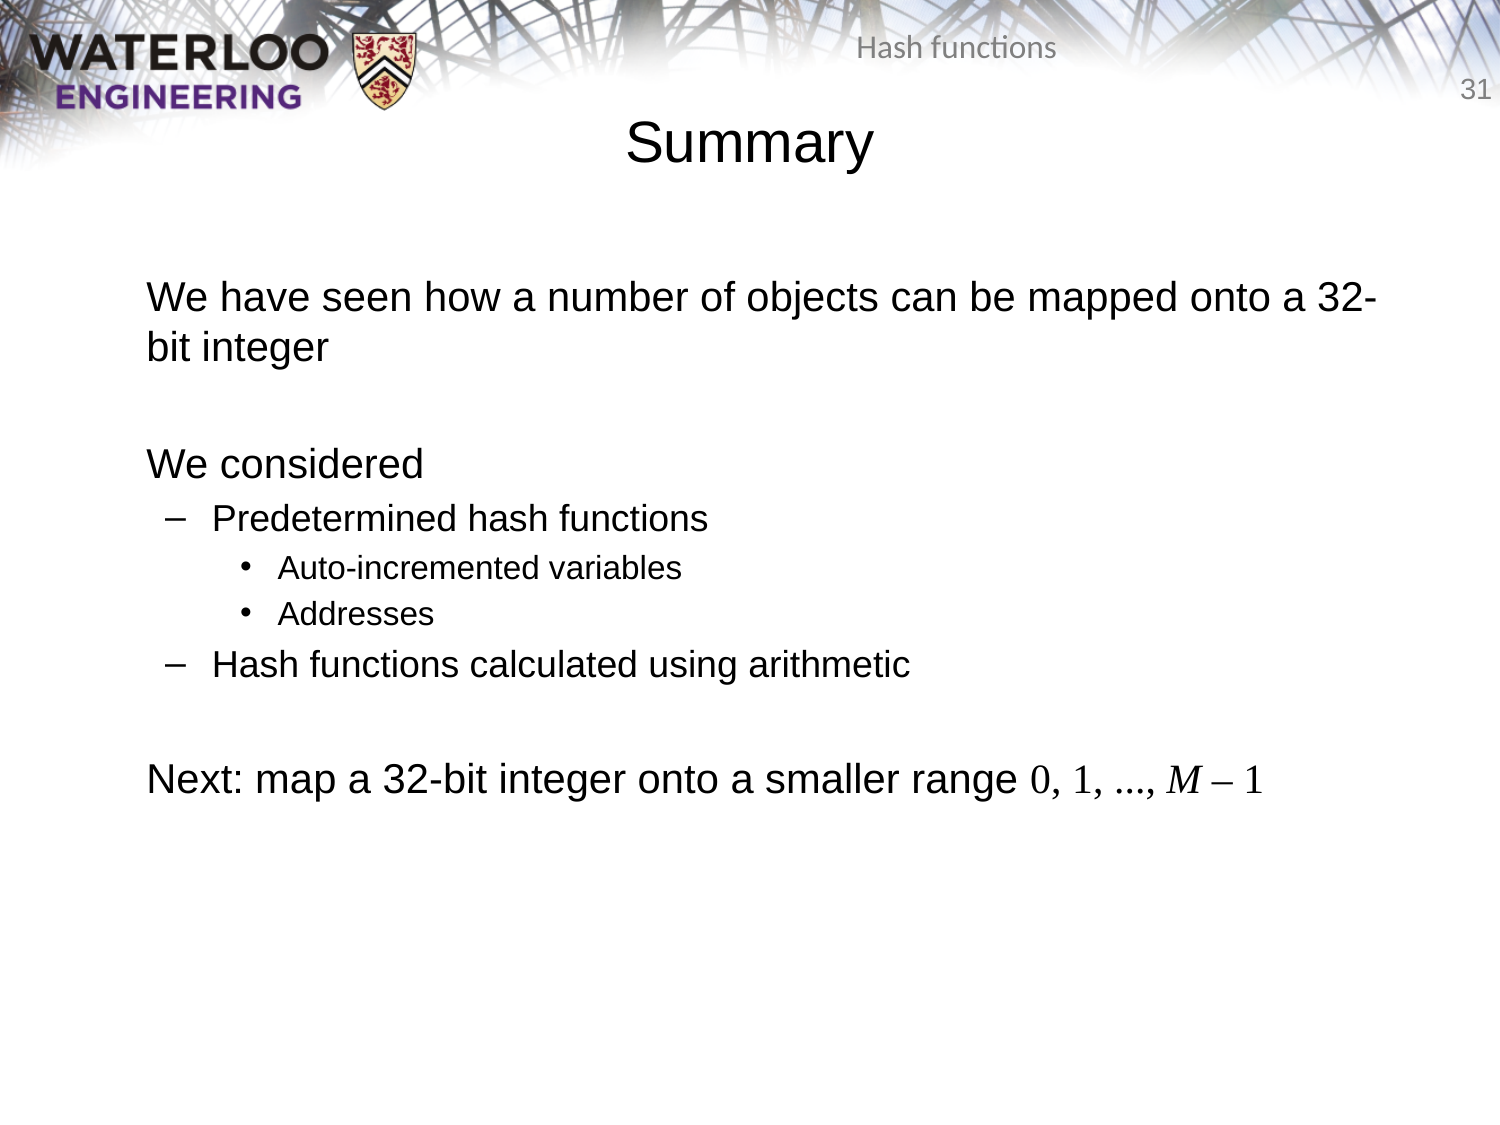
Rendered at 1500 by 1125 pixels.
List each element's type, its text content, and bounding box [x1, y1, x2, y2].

list We have seen how a number of objects can be mapped onto a 32-bit integer We considered Predetermined hash functions Auto-incremented variables Addresses Hash functions calculated using arithmetic Next: map a 32-bit integer onto a smaller range 0, 1, ..., M – 1 [74, 262, 1426, 1006]
title Summary [74, 44, 1426, 233]
picture [0, 0, 1500, 1125]
